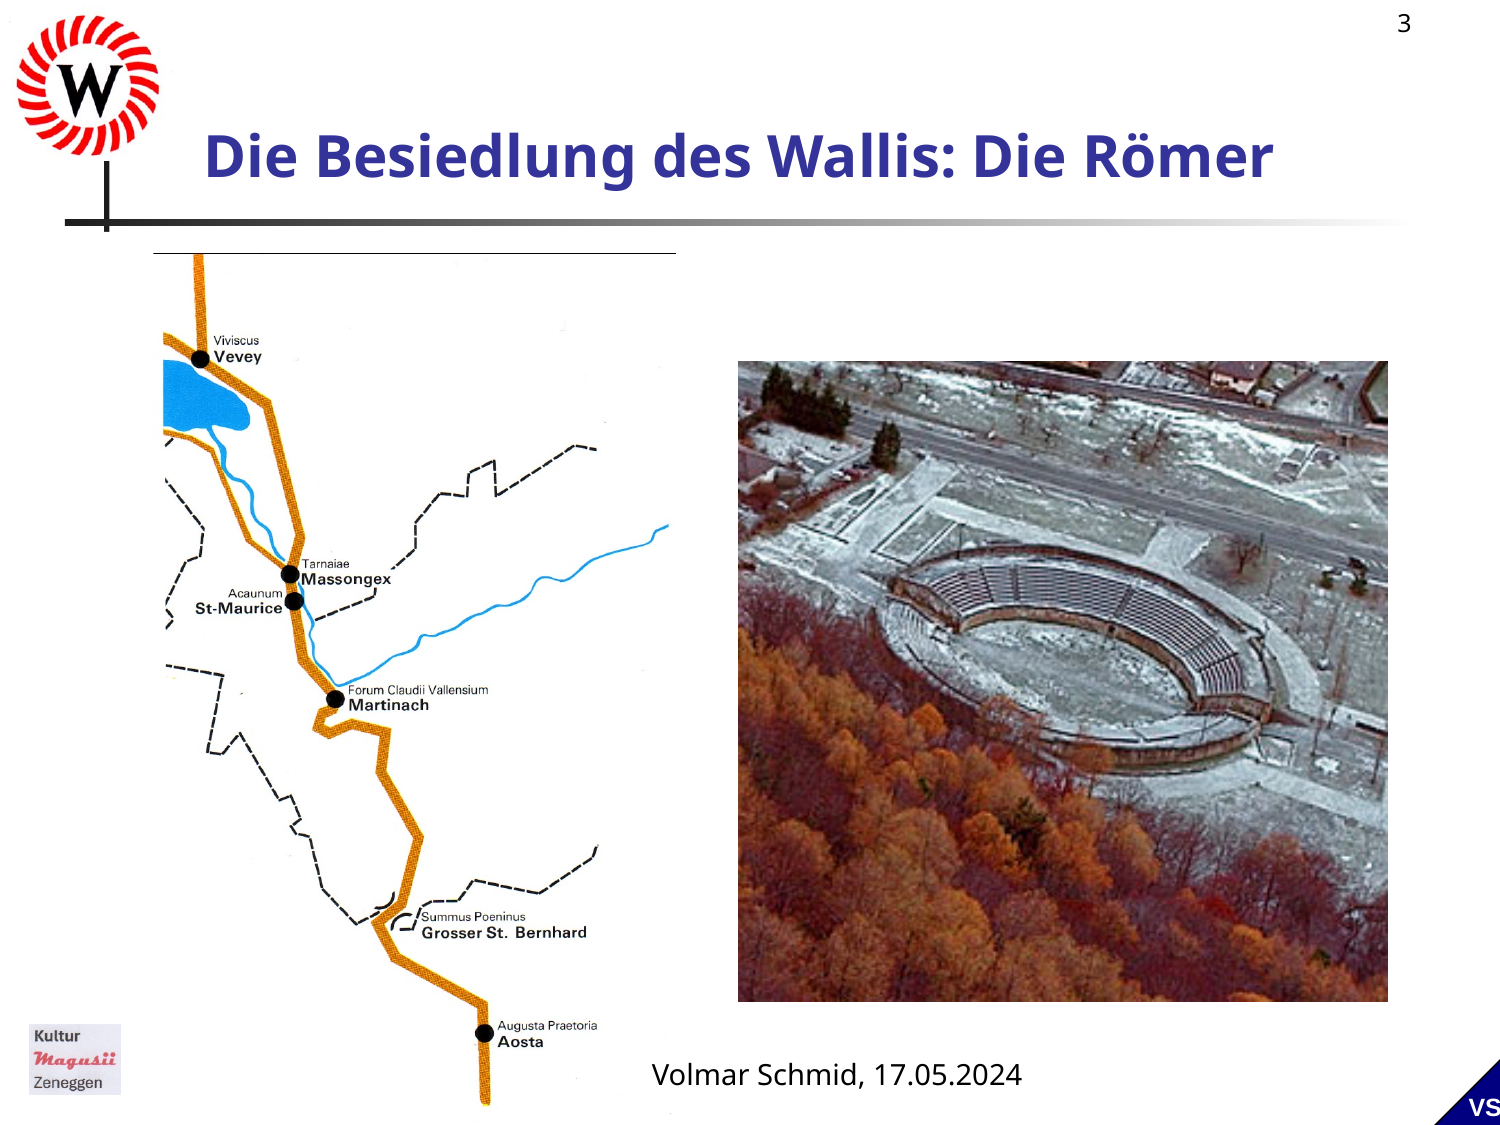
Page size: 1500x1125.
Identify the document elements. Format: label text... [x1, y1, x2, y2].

title Die Besiedlung des Wallis: Die Römer [188, 34, 1468, 197]
footer Volmar Schmid, 17.05.2024 [679, 1023, 1076, 1100]
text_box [76, 231, 676, 1125]
picture [0, 5, 172, 161]
picture [29, 1023, 121, 1095]
picture [738, 361, 1388, 1003]
